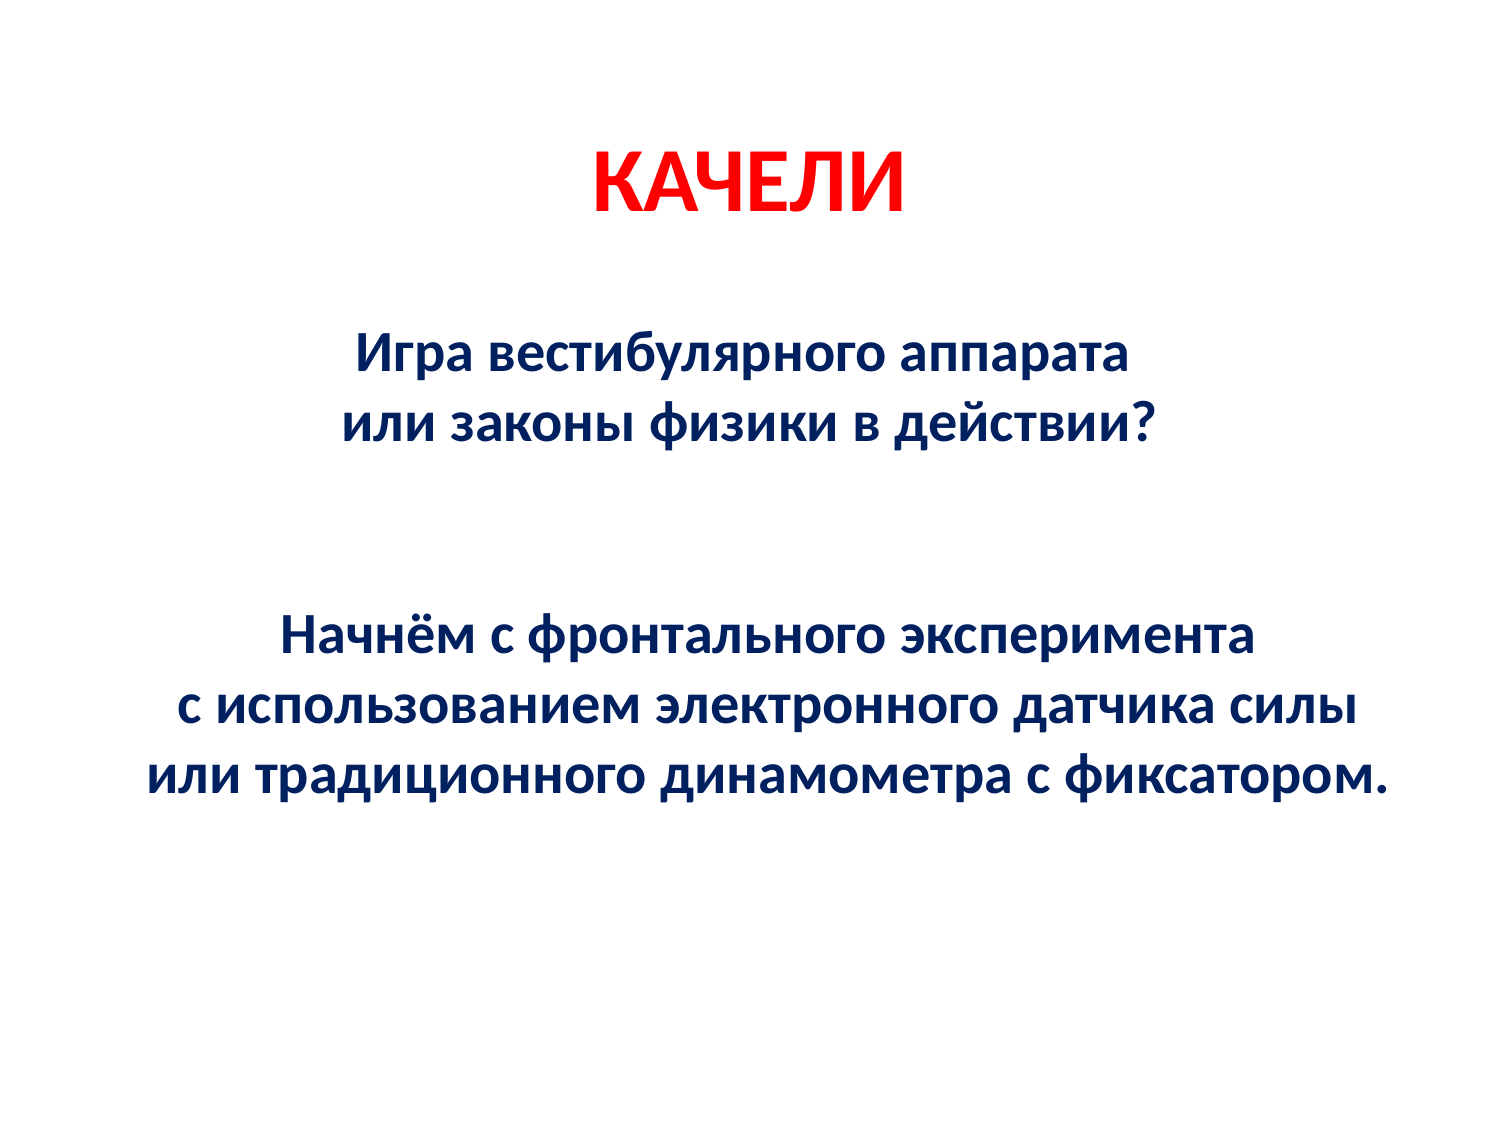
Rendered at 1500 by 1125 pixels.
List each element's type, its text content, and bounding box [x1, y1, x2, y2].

text_box КАЧЕЛИ Игра вестибулярного аппарата или законы физики в действии? [326, 112, 1174, 560]
text_box Начнём с фронтального эксперимента с использованием электронного датчика силы или традиционного динамометра с фиксатором. [131, 588, 1419, 913]
